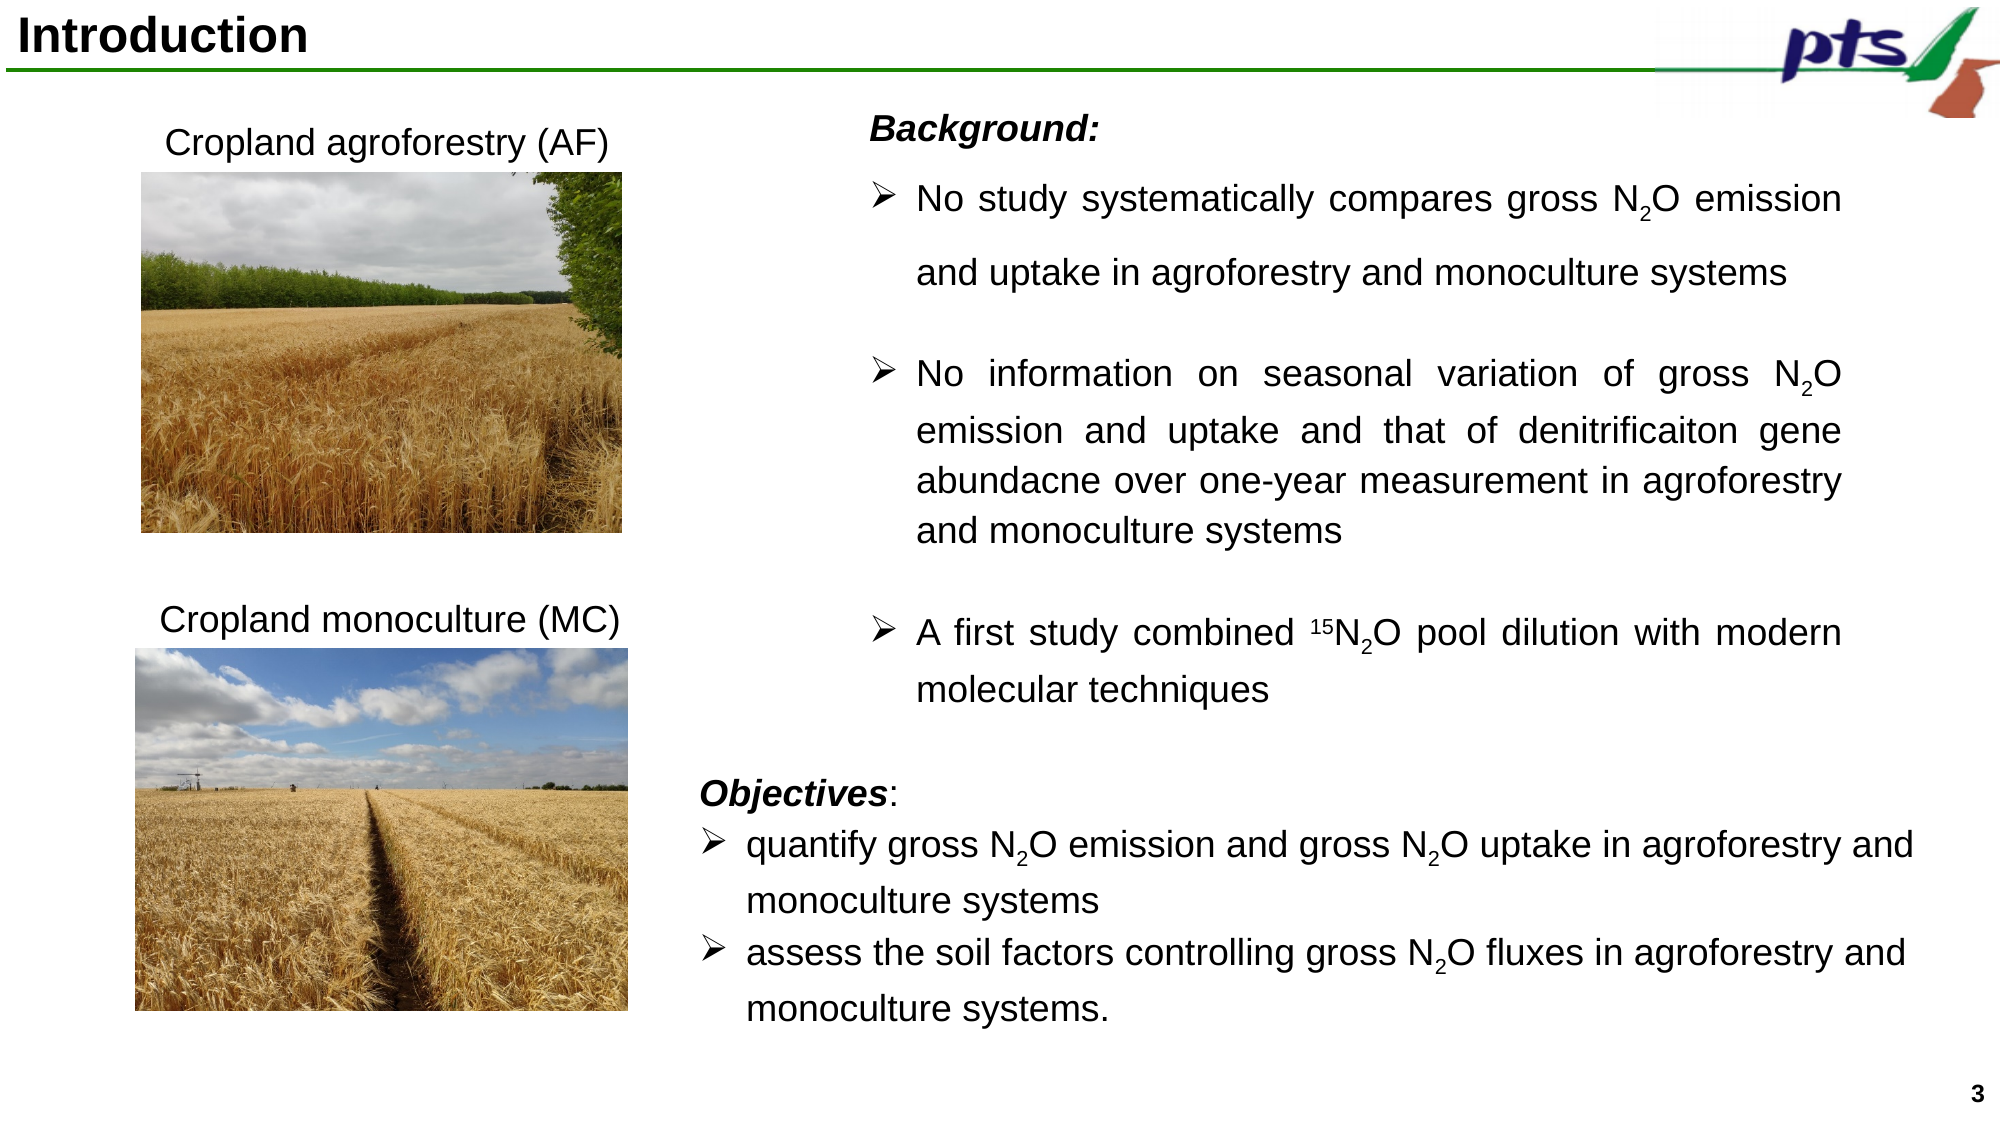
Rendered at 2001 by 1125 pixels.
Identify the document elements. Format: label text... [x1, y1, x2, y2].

text_box Introduction [2, 0, 1407, 67]
text_box Cropland agroforestry (AF) [149, 124, 625, 171]
text_box Cropland monoculture (MC) [144, 587, 636, 648]
text_box Background: No study systematically compares gross N2O emission and uptake in agroforestry and monoculture systems No information on seasonal variation of gross N2O emission and uptake and that of denitrificaiton gene abundacne over one-year measurement in agroforestry and monoculture systems A first study combined 15N2O pool dilution with modern molecular techniques [854, 124, 1857, 717]
slide_number 3 [1550, 1062, 2000, 1123]
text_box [5, 7, 2000, 124]
text_box Objectives: quantify gross N2O emission and gross N2O uptake in agroforestry and monoculture systems assess the soil factors controlling gross N2O fluxes in agroforestry and monoculture systems. [684, 755, 1952, 1037]
picture [141, 172, 622, 533]
picture [135, 648, 628, 1011]
